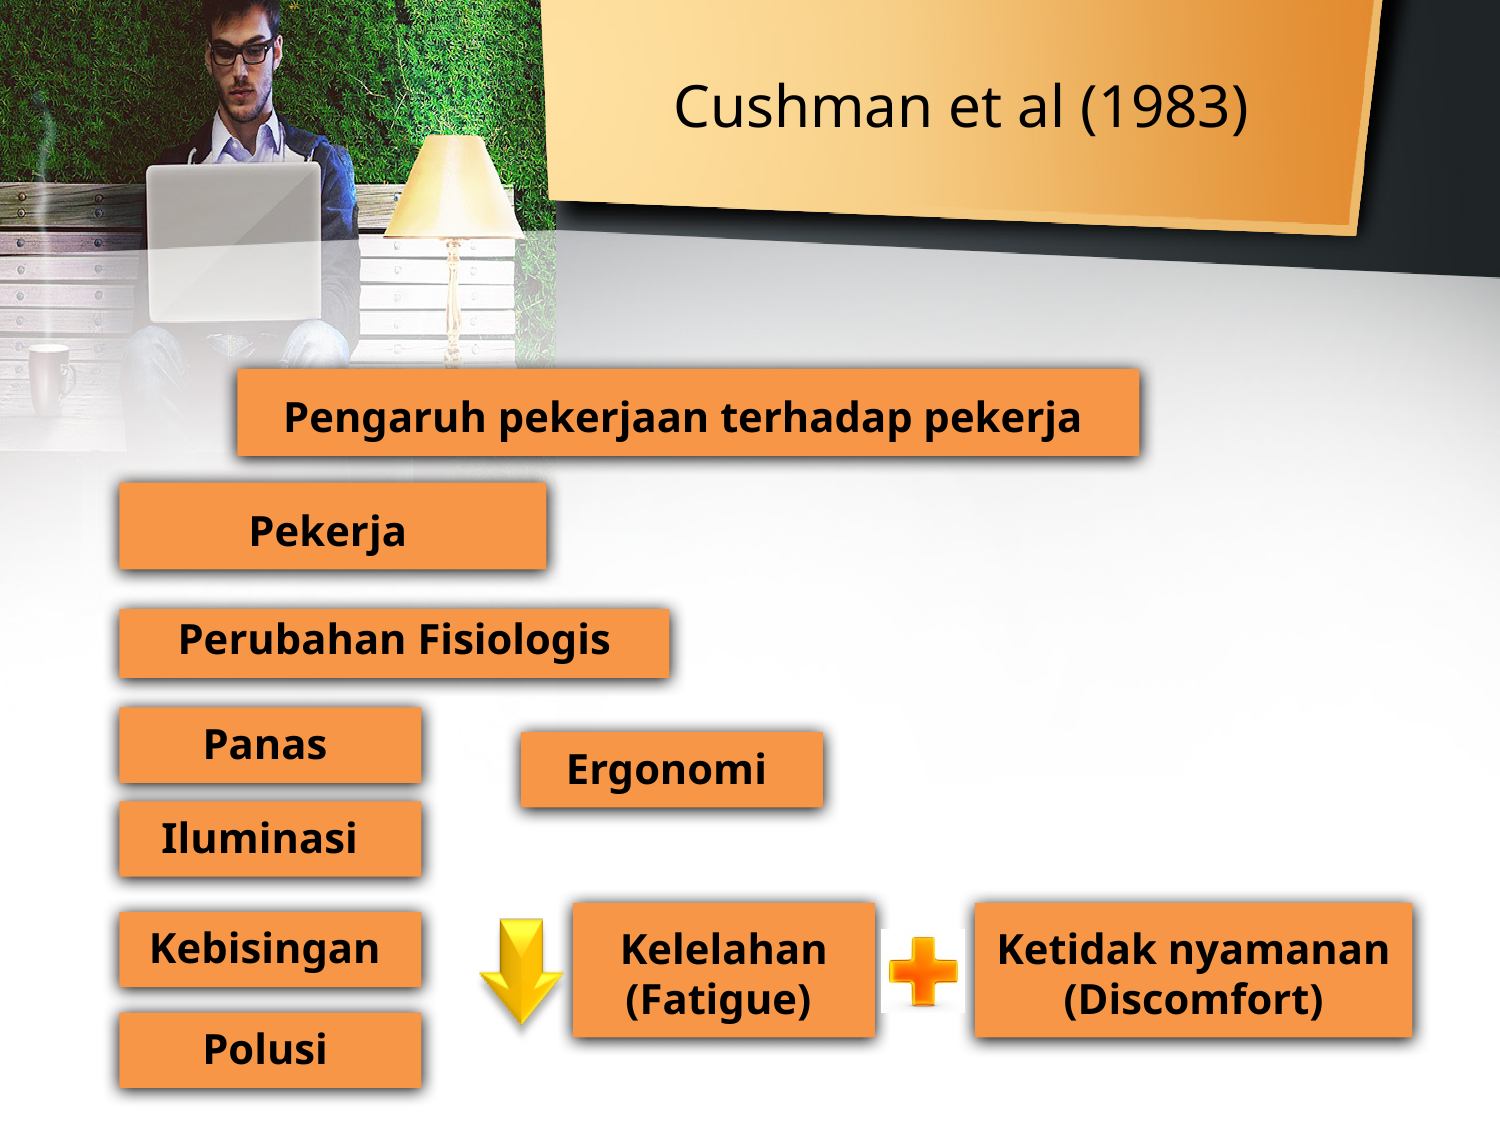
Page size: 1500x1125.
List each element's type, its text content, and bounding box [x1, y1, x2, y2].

title Cushman et al (1983) [650, 37, 1264, 172]
text_box Ketidak nyamanan (Discomfort) [974, 902, 1413, 1038]
text_box Panas [119, 707, 422, 783]
text_box Kebisingan [119, 911, 422, 988]
text_box Ergonomi [520, 732, 823, 808]
text_box Kelelahan (Fatigue) [572, 902, 875, 1038]
text_box Pekerja [119, 482, 547, 570]
picture [0, 0, 1500, 1125]
text_box Iluminasi [119, 801, 422, 877]
text_box Perubahan Fisiologis [119, 609, 670, 678]
text_box Polusi [119, 1012, 422, 1088]
text_box Pengaruh pekerjaan terhadap pekerja [237, 368, 1140, 456]
